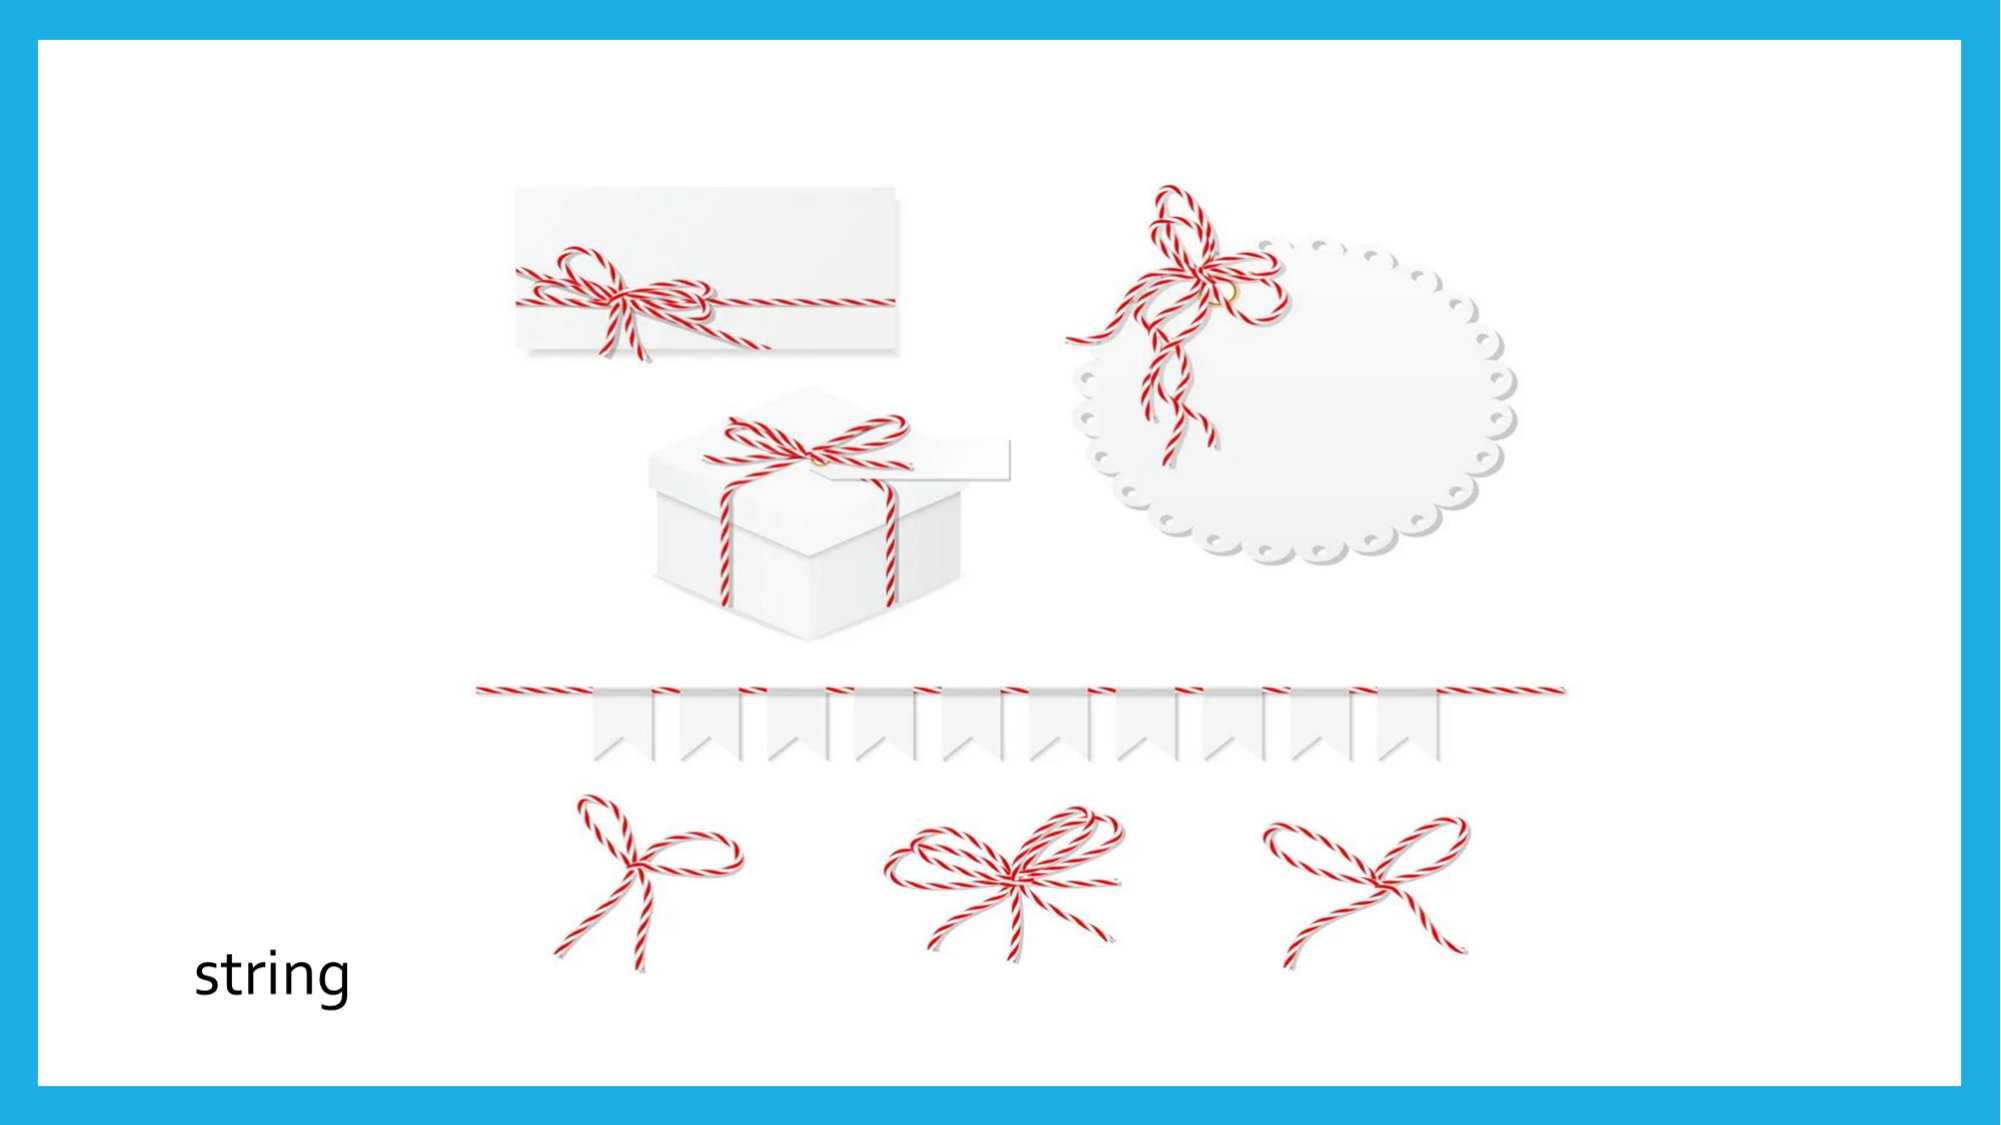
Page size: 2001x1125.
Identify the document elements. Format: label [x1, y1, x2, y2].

picture [152, 142, 1595, 1053]
